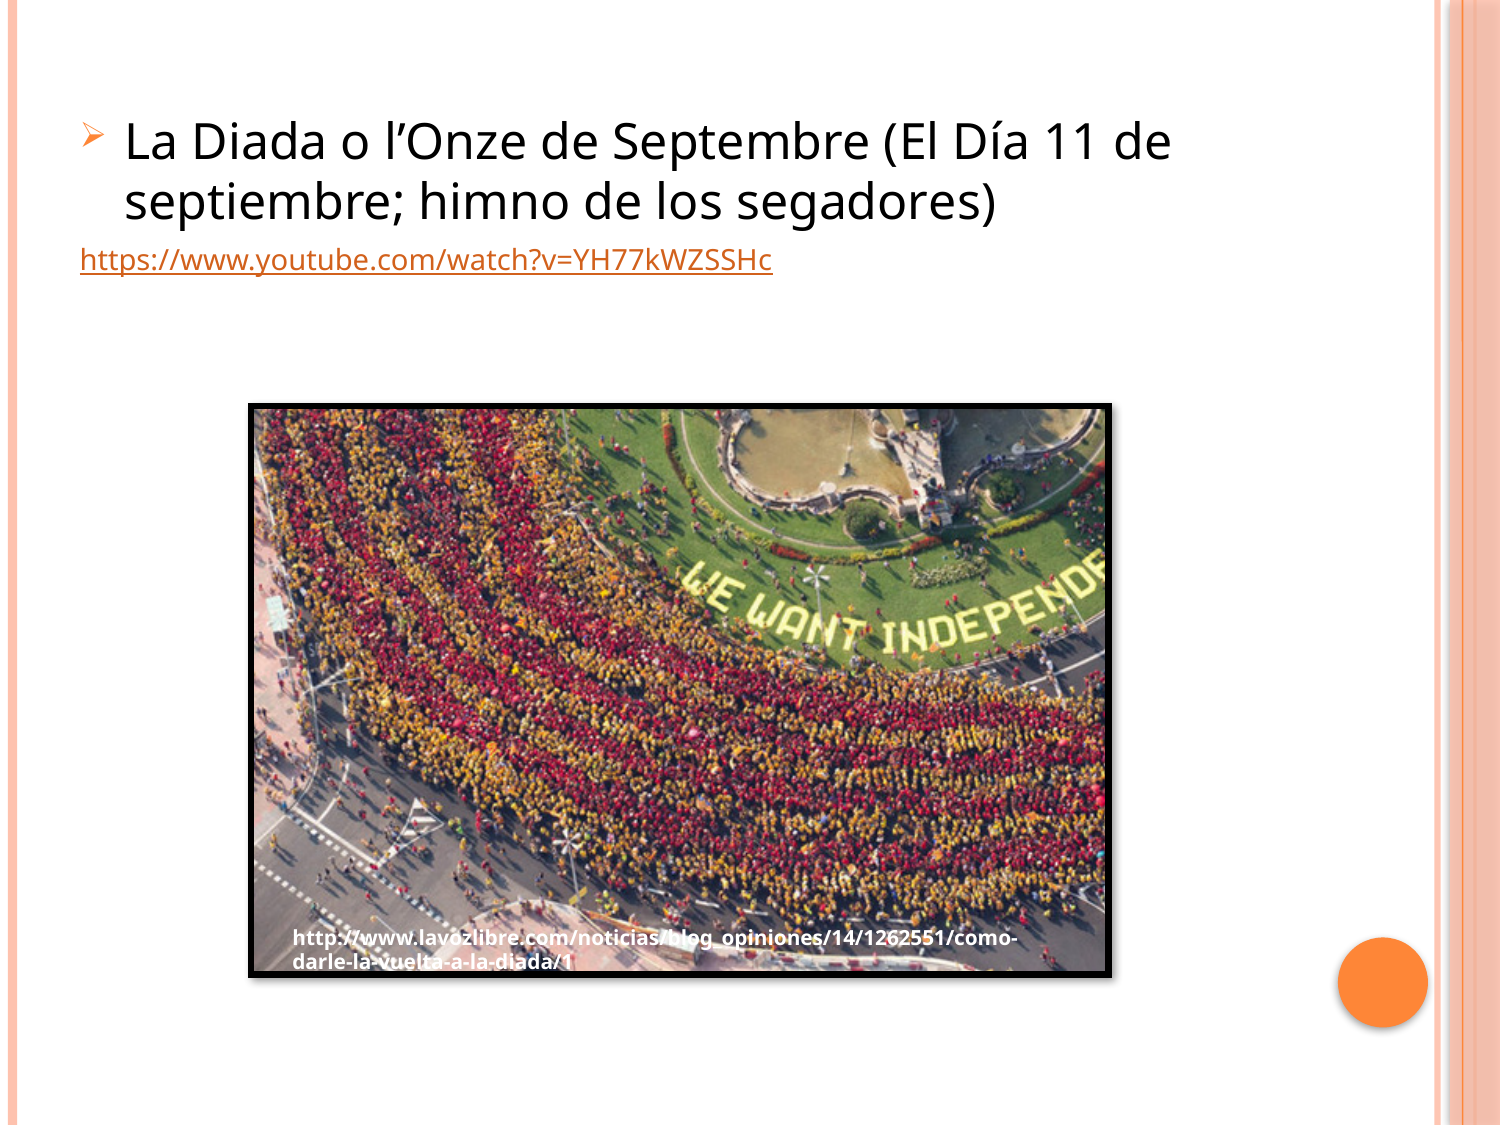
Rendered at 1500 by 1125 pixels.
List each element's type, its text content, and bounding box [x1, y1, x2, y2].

picture [253, 408, 1106, 972]
list La Diada o l’Onze de Septembre (El Día 11 de septiembre; himno de los segadores) https://www.youtube.com/watch?v=YH77kWZSSHc [64, 101, 1290, 902]
